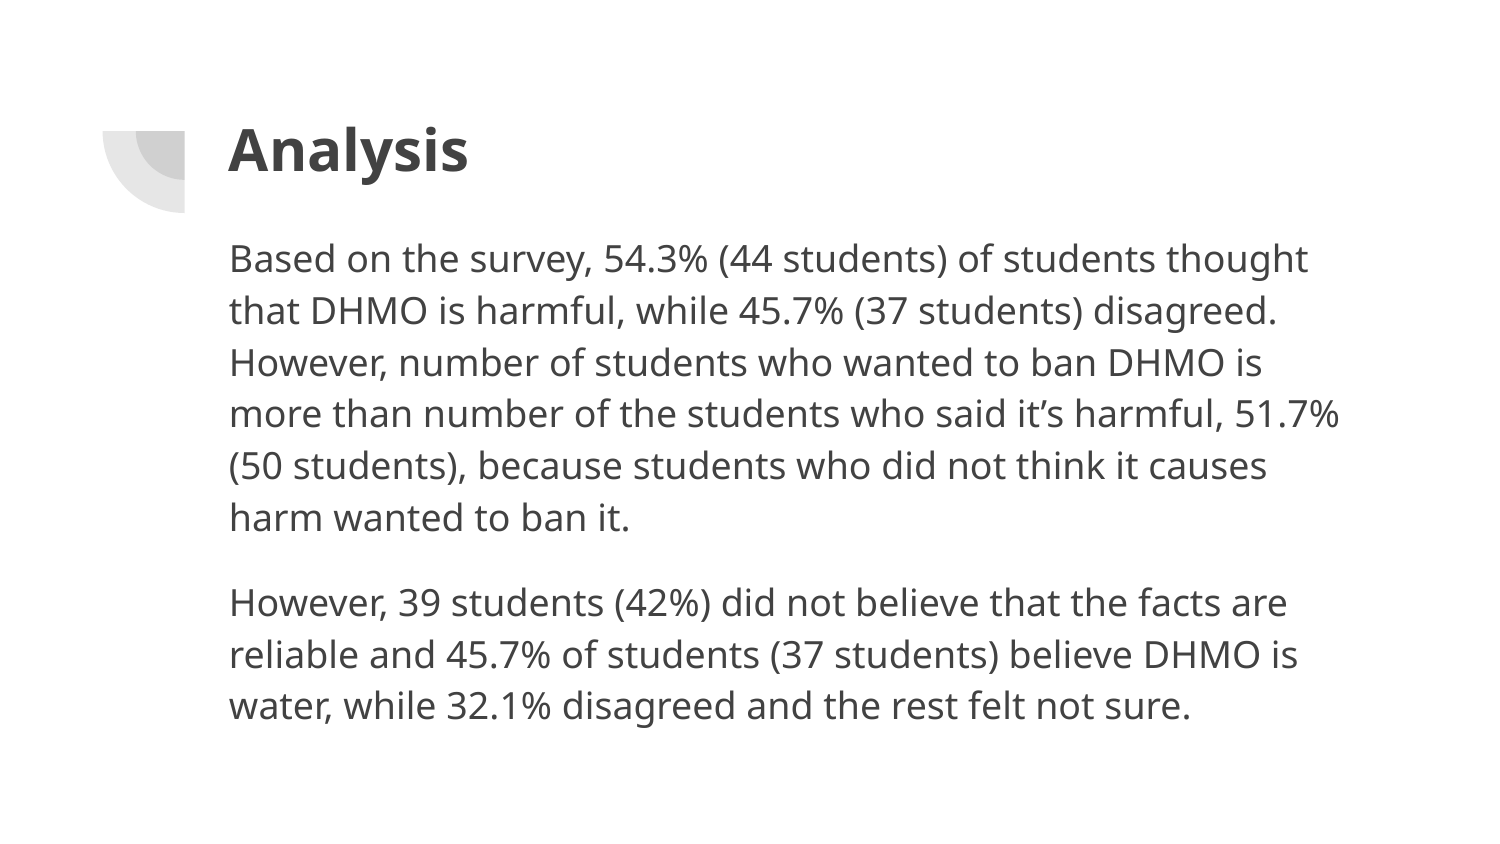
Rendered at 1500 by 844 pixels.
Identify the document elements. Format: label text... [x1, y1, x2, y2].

list Based on the survey, 54.3% (44 students) of students thought that DHMO is harmful, while 45.7% (37 students) disagreed. However, number of students who wanted to ban DHMO is more than number of the students who said it’s harmful, 51.7% (50 students), because students who did not think it causes harm wanted to ban it. However, 39 students (42%) did not believe that the facts are reliable and 45.7% of students (37 students) believe DHMO is water, while 32.1% disagreed and the rest felt not sure. [213, 213, 1368, 743]
title Analysis [213, 98, 1368, 213]
